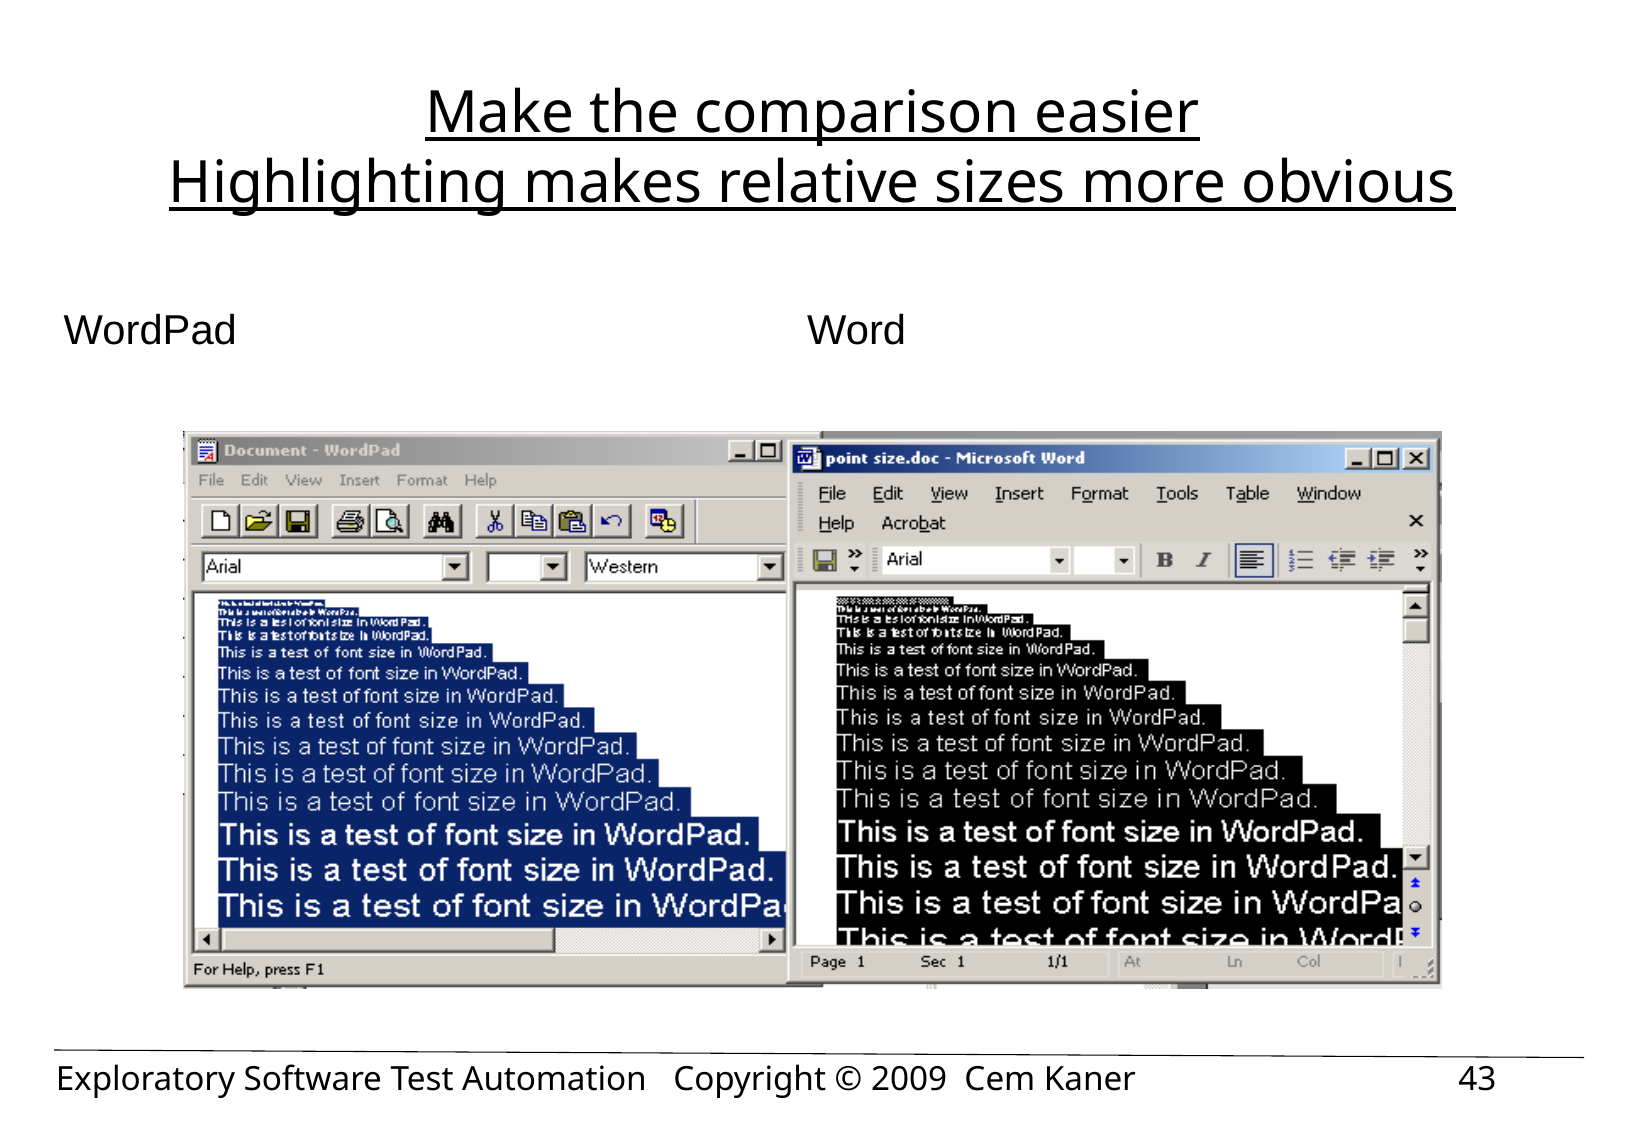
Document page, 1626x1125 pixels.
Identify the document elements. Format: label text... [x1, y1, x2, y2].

title Make the comparison easier Highlighting makes relative sizes more obvious [66, 80, 1559, 207]
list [183, 430, 1442, 990]
text_box Word [792, 295, 922, 361]
text_box WordPad [48, 295, 252, 361]
